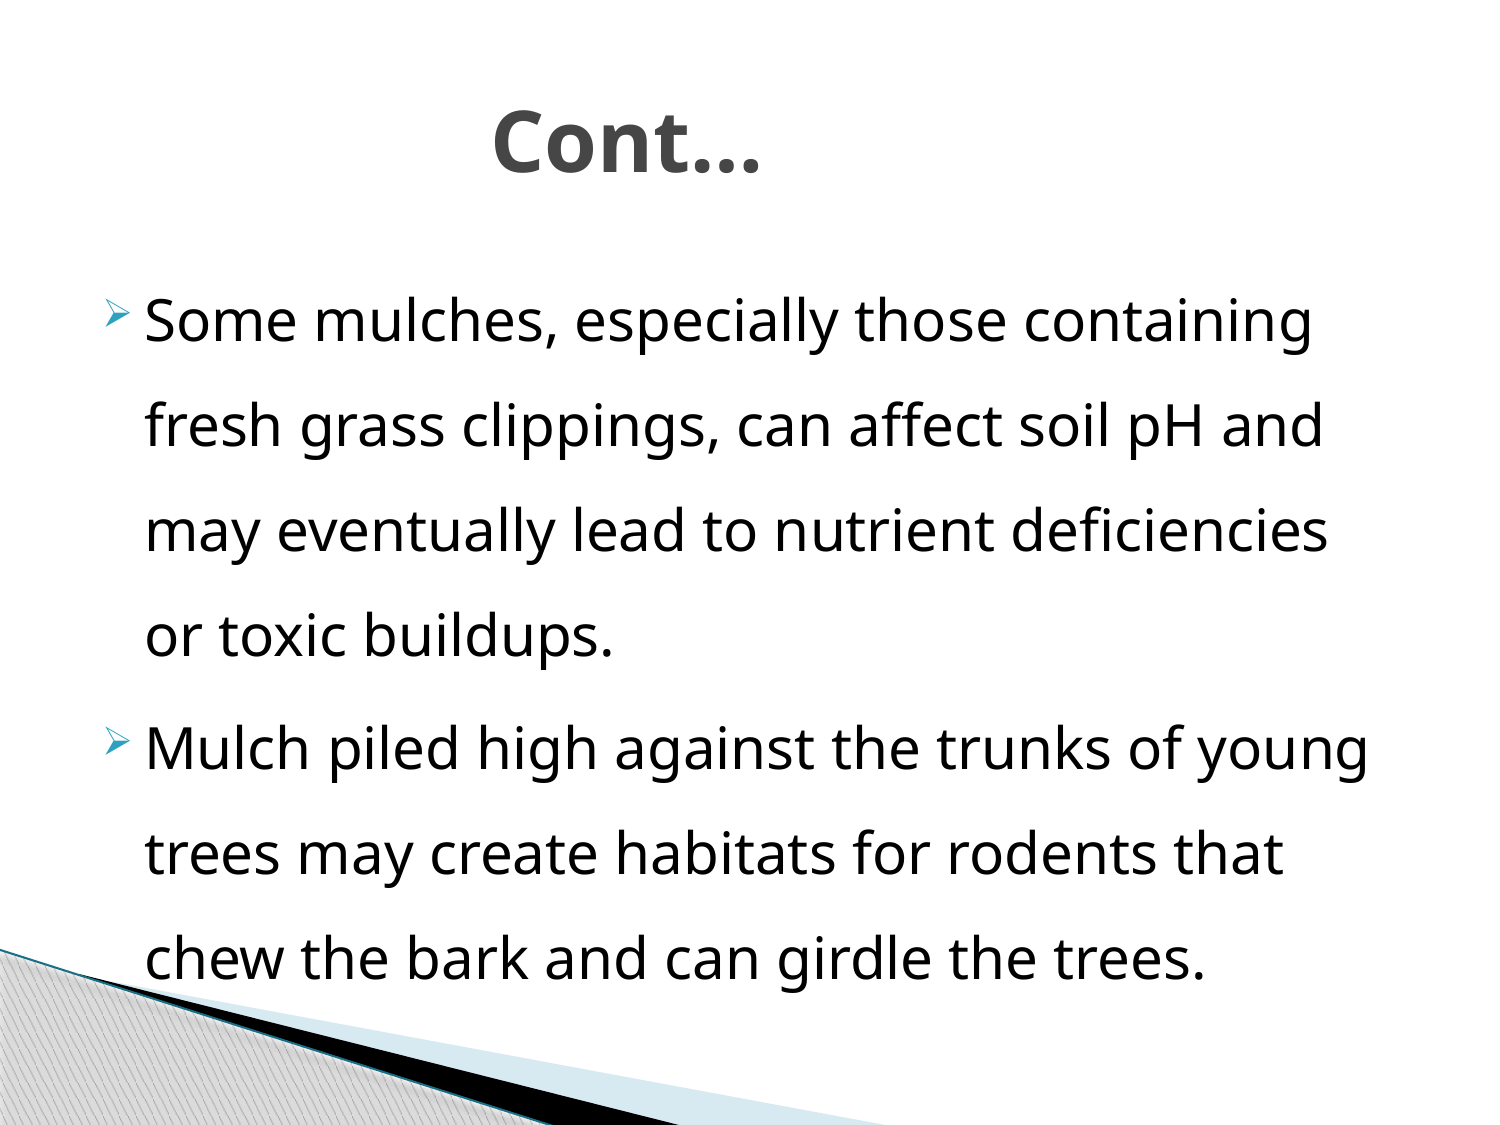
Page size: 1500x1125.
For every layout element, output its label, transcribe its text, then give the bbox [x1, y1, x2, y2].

title Cont… [75, 45, 1425, 233]
list Some mulches, especially those containing fresh grass clippings, can affect soil pH and may eventually lead to nutrient deficiencies or toxic buildups. Mulch piled high against the trunks of young trees may create habitats for rodents that chew the bark and can girdle the trees. [69, 162, 1420, 1063]
